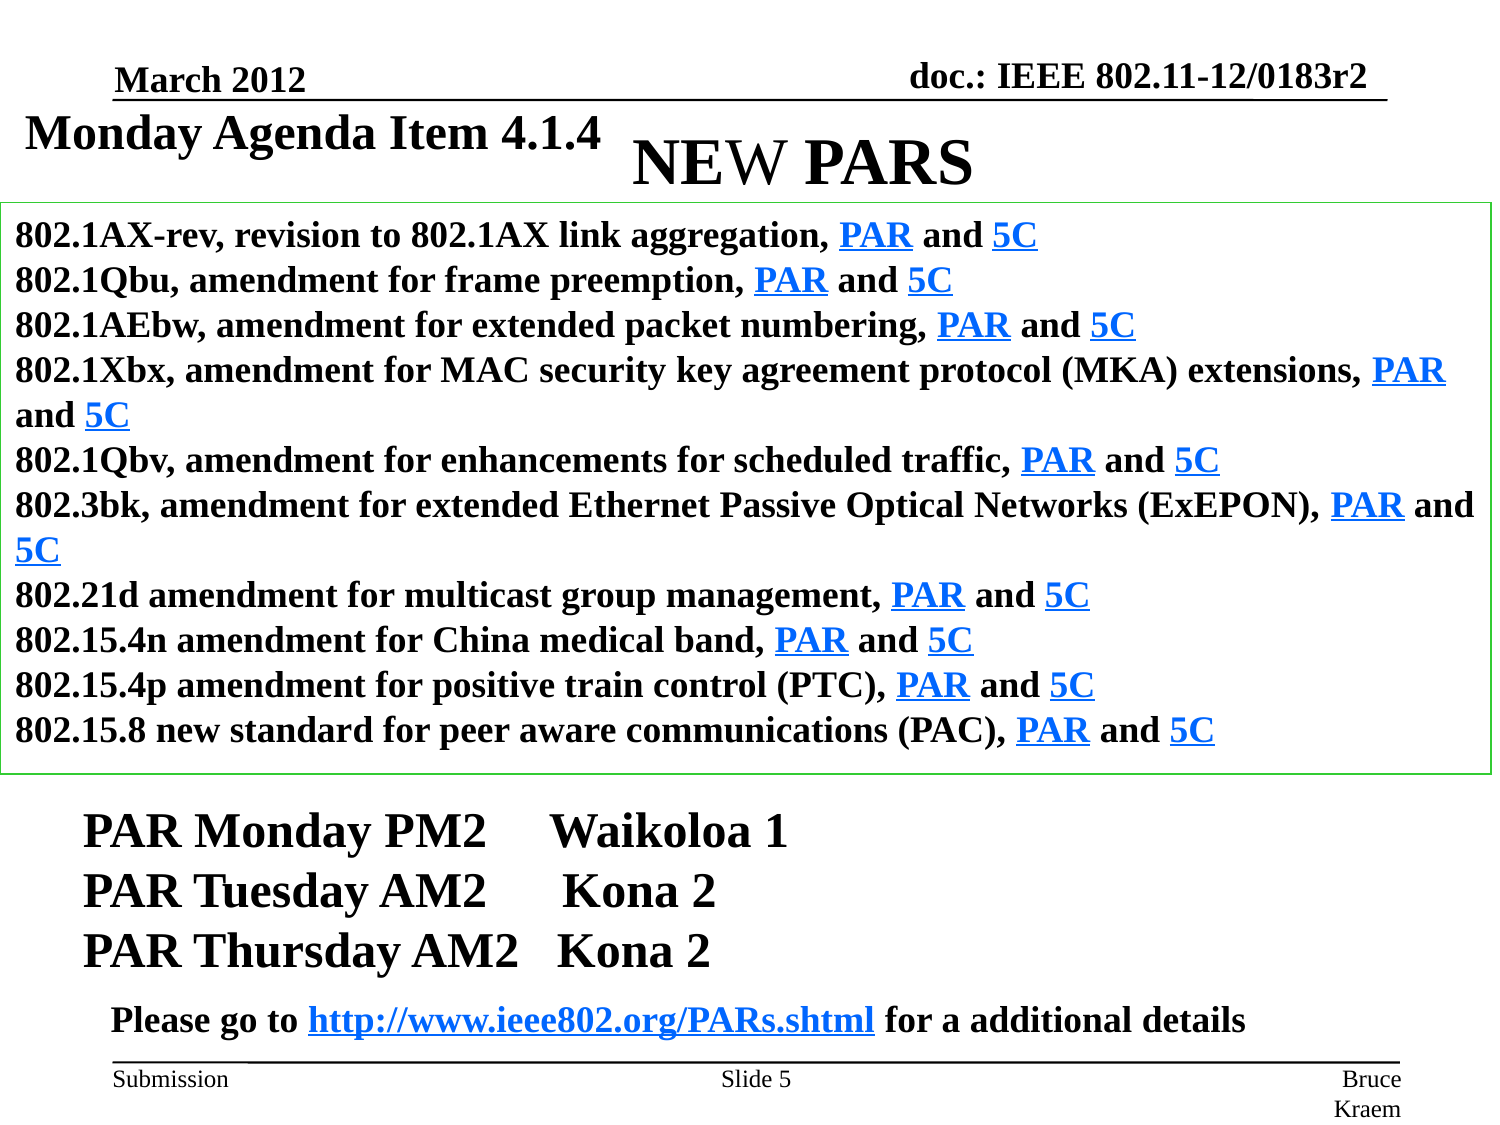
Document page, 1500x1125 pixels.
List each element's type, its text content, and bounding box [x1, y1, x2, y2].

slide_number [114, 54, 366, 92]
text_box Monday Agenda Item 4.1.4 [10, 92, 629, 167]
text_box Please go to http://www.ieee802.org/PARs.shtml for a additional details [95, 987, 1353, 1047]
footer Bruce Kraemer, Marvell [1325, 1062, 1402, 1093]
text_box 802.1AX-rev, revision to 802.1AX link aggregation, PAR and 5C 802.1Qbu, amendment for frame preemption, PAR and 5C 802.1AEbw, amendment for extended packet numbering, PAR and 5C 802.1Xbx, amendment for MAC security key agreement protocol (MKA) extensions, PAR and 5C 802.1Qbv, amendment for enhancements for scheduled traffic, PAR and 5C 802.3bk, amendment for extended Ethernet Passive Optical Networks (ExEPON), PAR and 5C 802.21d amendment for multicast group management, PAR and 5C 802.15.4n amendment for China medical band, PAR and 5C 802.15.4p amendment for positive train control (PTC), PAR and 5C 802.15.8 new standard for peer aware communications (PAC), PAR and 5C [0, 202, 1492, 774]
text_box PAR Monday PM2 Waikoloa 1 PAR Tuesday AM2 Kona 2 PAR Thursday AM2 Kona 2 [68, 790, 805, 986]
slide_number Slide 5 [721, 1062, 792, 1093]
title NEW PARS [218, 112, 1388, 202]
